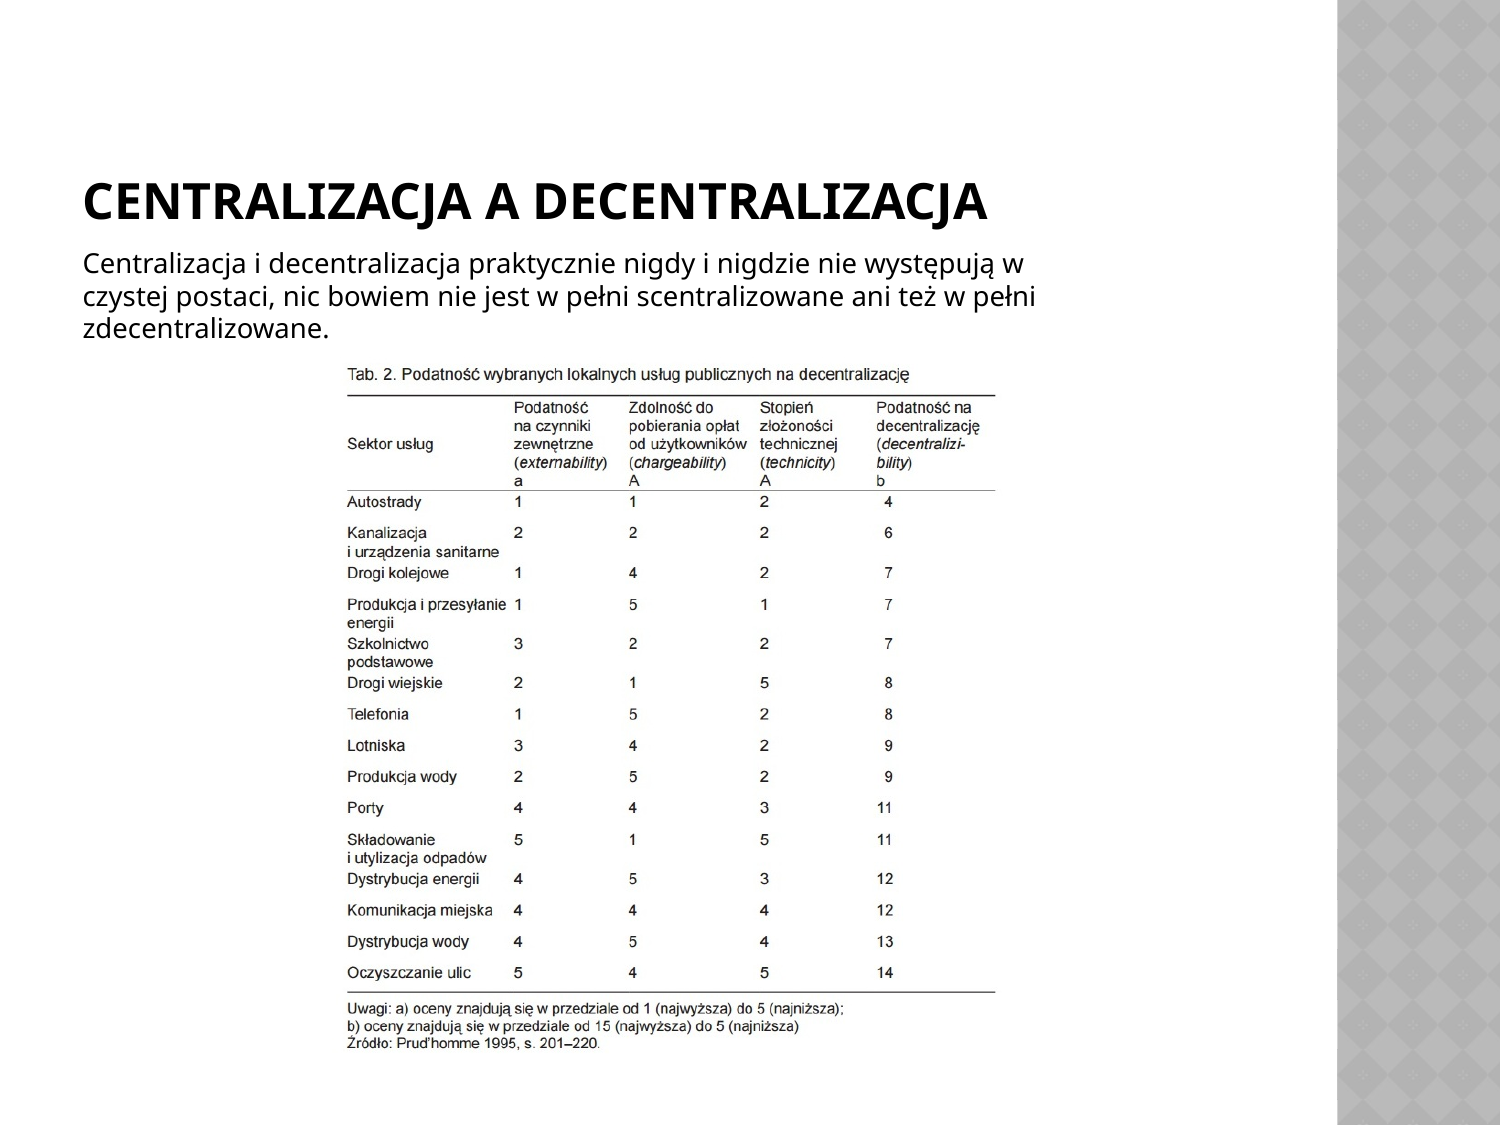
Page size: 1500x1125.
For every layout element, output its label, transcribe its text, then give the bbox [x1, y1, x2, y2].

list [288, 349, 1050, 1068]
list Centralizacja i decentralizacja praktycznie nigdy i nigdzie nie występują w czystej postaci, nic bowiem nie jest w pełni scentralizowane ani też w pełni zdecentralizowane. [75, 245, 1043, 345]
title CENTRALIZACJA A DECENTRALIZACJA [75, 37, 1043, 230]
